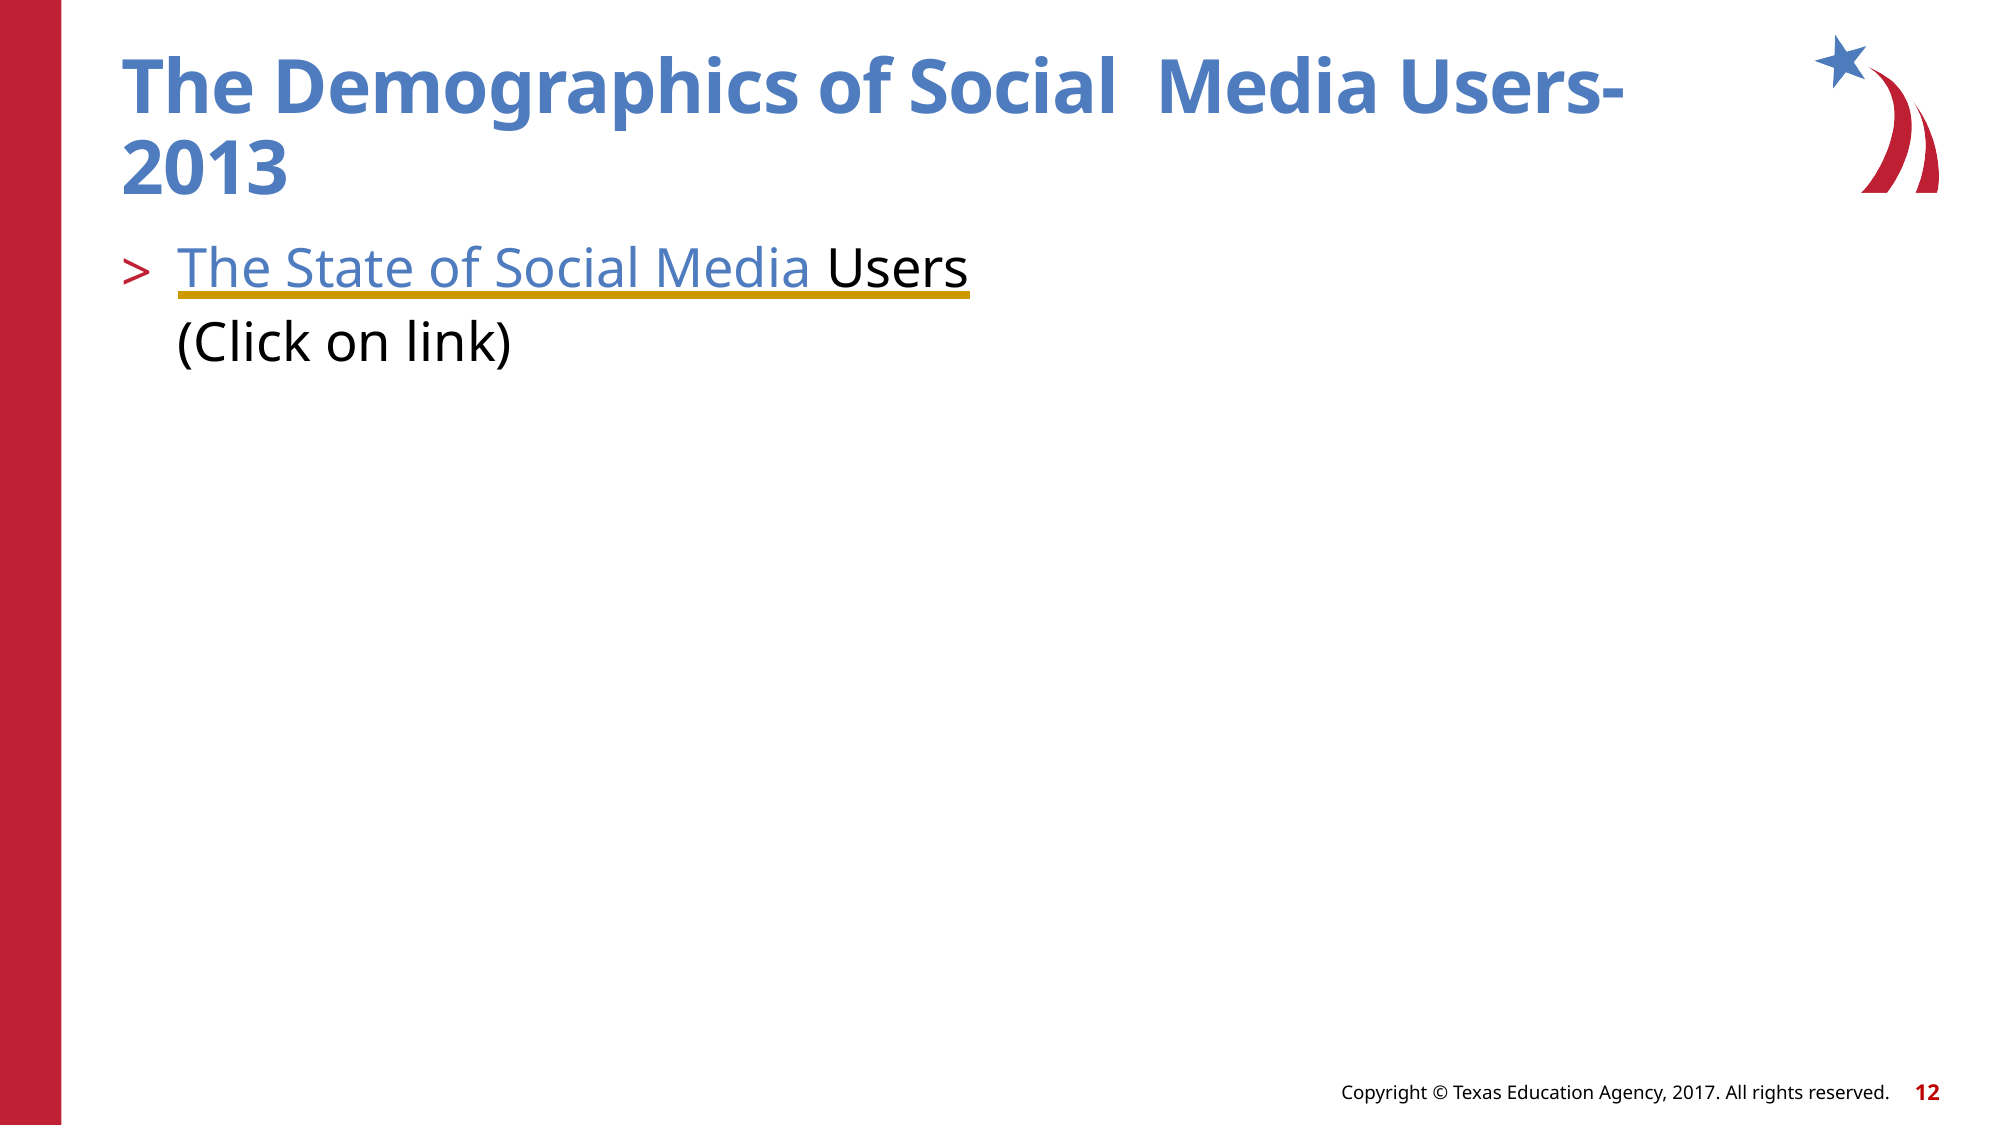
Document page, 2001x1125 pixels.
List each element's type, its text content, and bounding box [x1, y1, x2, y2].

title The Demographics of Social Media Users-2013 [121, 66, 1772, 211]
list The State of Social Media Users (Click on link) [121, 233, 1884, 1010]
picture [1814, 34, 1939, 193]
